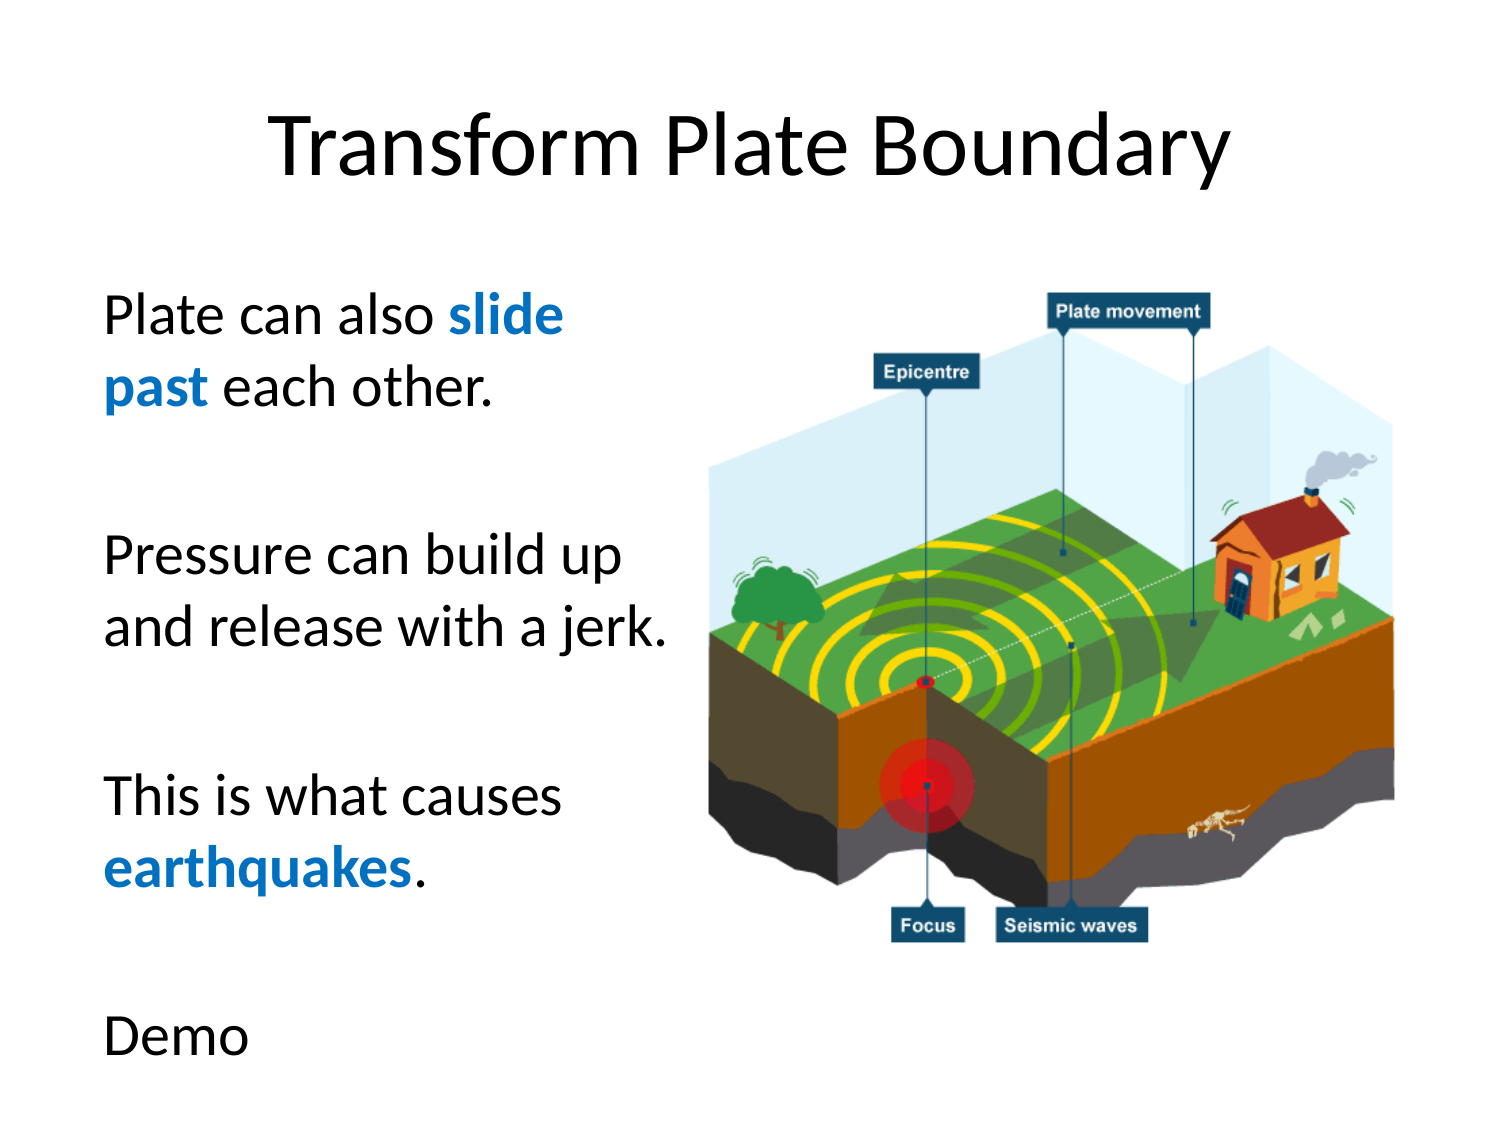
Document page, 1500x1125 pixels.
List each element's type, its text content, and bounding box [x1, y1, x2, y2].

title Transform Plate Boundary [75, 45, 1425, 233]
picture [702, 290, 1400, 948]
list Plate can also slide past each other. Pressure can build up and release with a jerk. This is what causes earthquakes. Demo [88, 267, 693, 1083]
